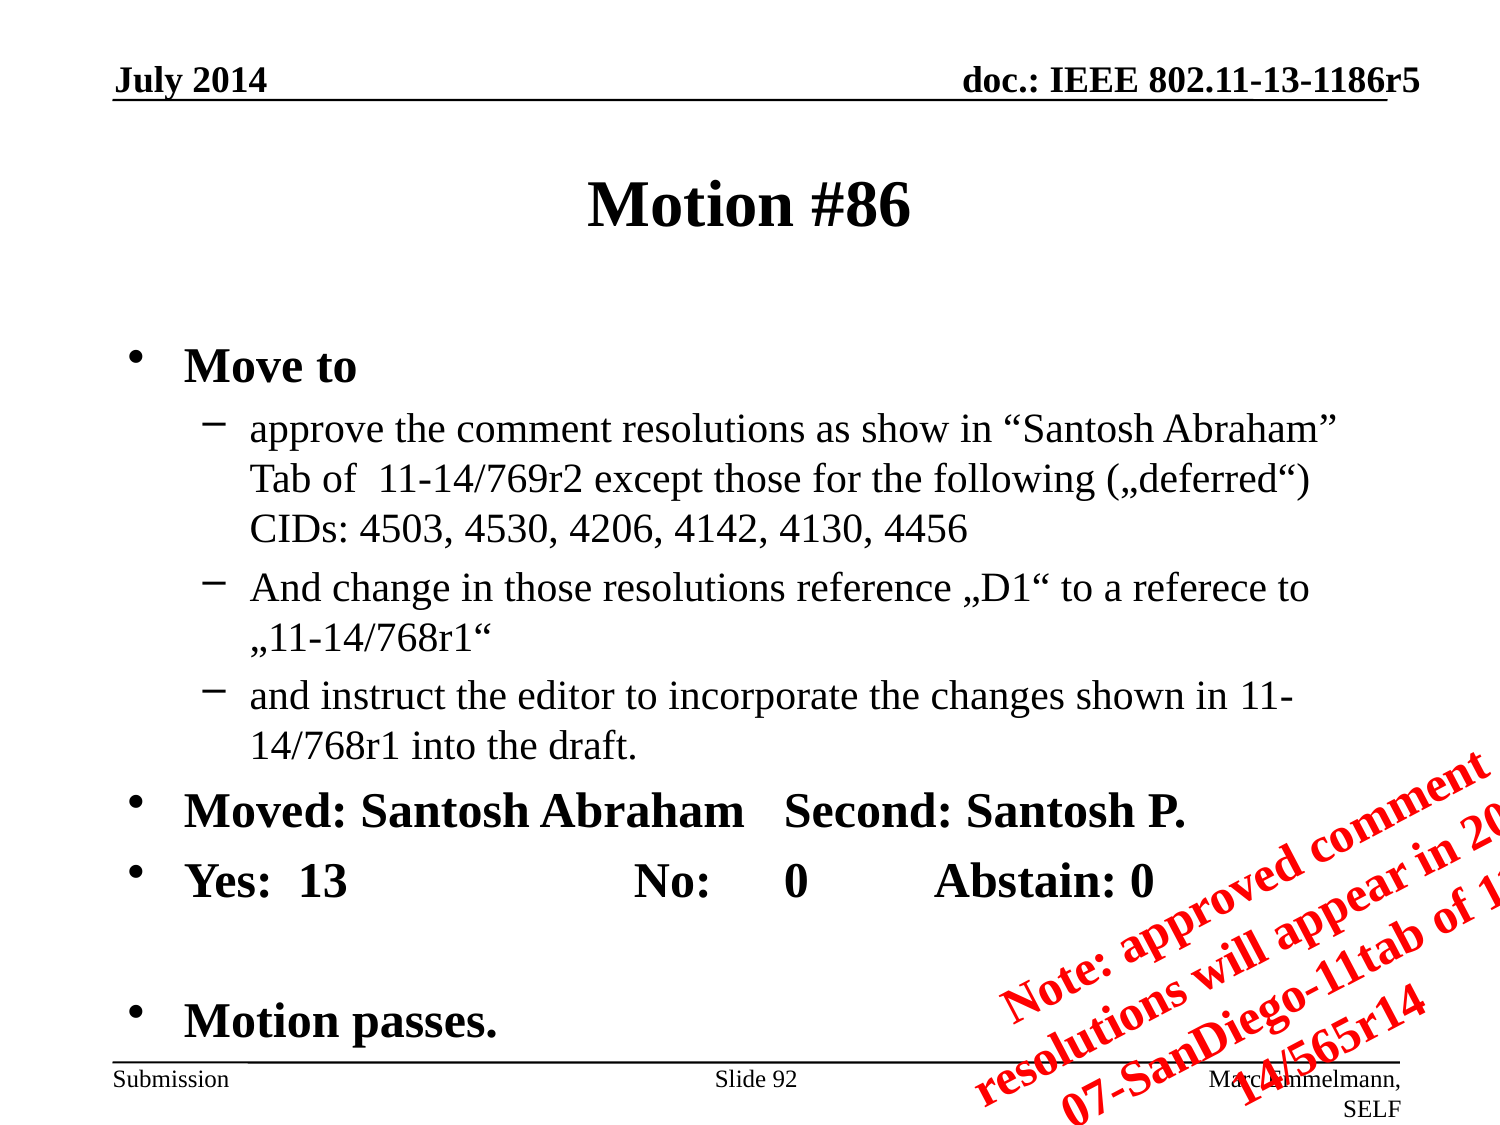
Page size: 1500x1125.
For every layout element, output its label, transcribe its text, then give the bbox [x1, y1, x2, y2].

list Move to approve the comment resolutions as show in “Santosh Abraham” Tab of 11-14/769r2 except those for the following („deferred“) CIDs: 4503, 4530, 4206, 4142, 4130, 4456 And change in those resolutions reference „D1“ to a referece to „11-14/768r1“ and instruct the editor to incorporate the changes shown in 11-14/768r1 into the draft. Moved: Santosh Abraham Second: Santosh P. Yes: 13 No: 0 Abstain: 0 Motion passes. [112, 324, 1388, 1001]
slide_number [114, 54, 274, 101]
slide_number Slide 92 [712, 1061, 800, 1093]
title Motion #86 [112, 112, 1388, 288]
text_box Note: approved comment resolutions will appear in 2014-07-SanDiego-11tab of 11-14/565r14 [896, 705, 1500, 1125]
footer Marc Emmelmann, SELF [1313, 1061, 1402, 1093]
